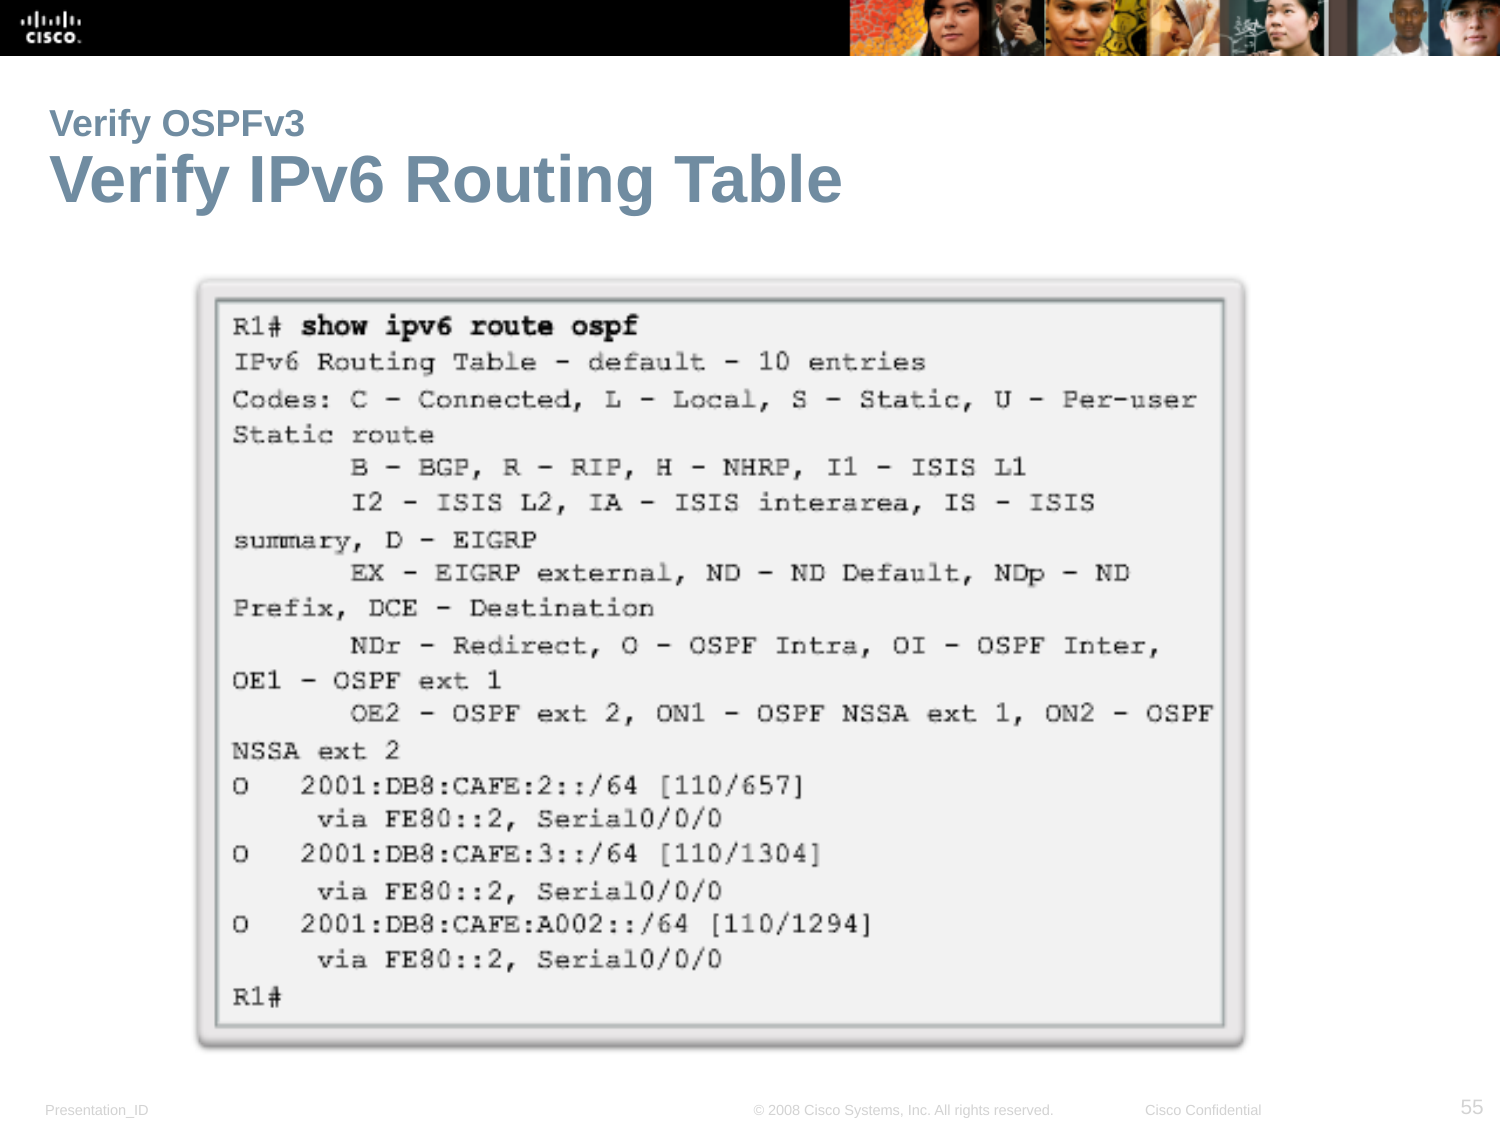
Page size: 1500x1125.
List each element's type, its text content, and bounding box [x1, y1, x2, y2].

picture [171, 258, 1258, 1076]
title Verify OSPFv3 Verify IPv6 Routing Table [35, 80, 1484, 224]
picture [0, 0, 1500, 56]
